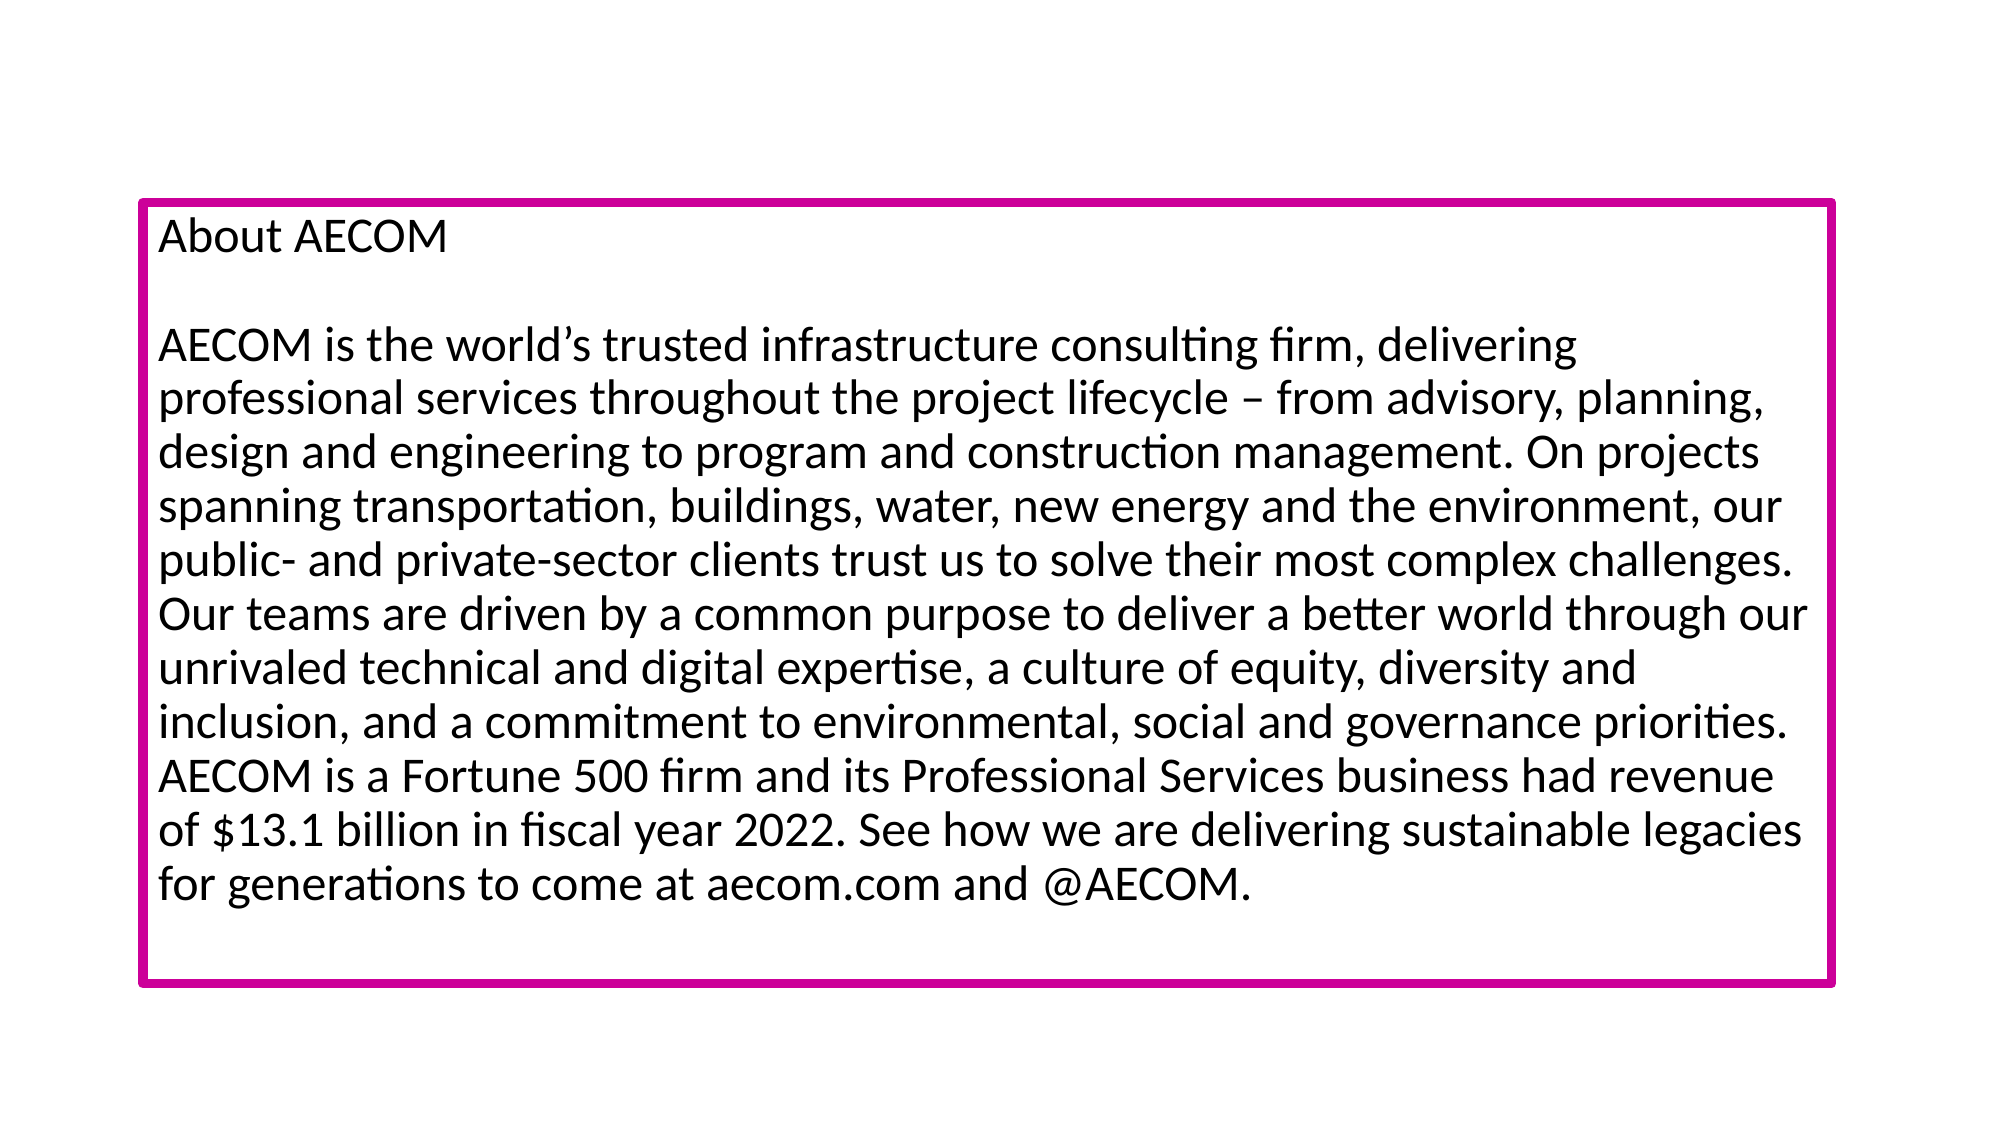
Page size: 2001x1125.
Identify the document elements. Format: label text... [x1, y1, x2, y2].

subtitle About AECOM AECOM is the world’s trusted infrastructure consulting firm, delivering professional services throughout the project lifecycle – from advisory, planning, design and engineering to program and construction management. On projects spanning transportation, buildings, water, new energy and the environment, our public- and private-sector clients trust us to solve their most complex challenges. Our teams are driven by a common purpose to deliver a better world through our unrivaled technical and digital expertise, a culture of equity, diversity and inclusion, and a commitment to environmental, social and governance priorities. AECOM is a Fortune 500 firm and its Professional Services business had revenue of $13.1 billion in fiscal year 2022. See how we are delivering sustainable legacies for generations to come at aecom.com and @AECOM. [143, 202, 1832, 984]
